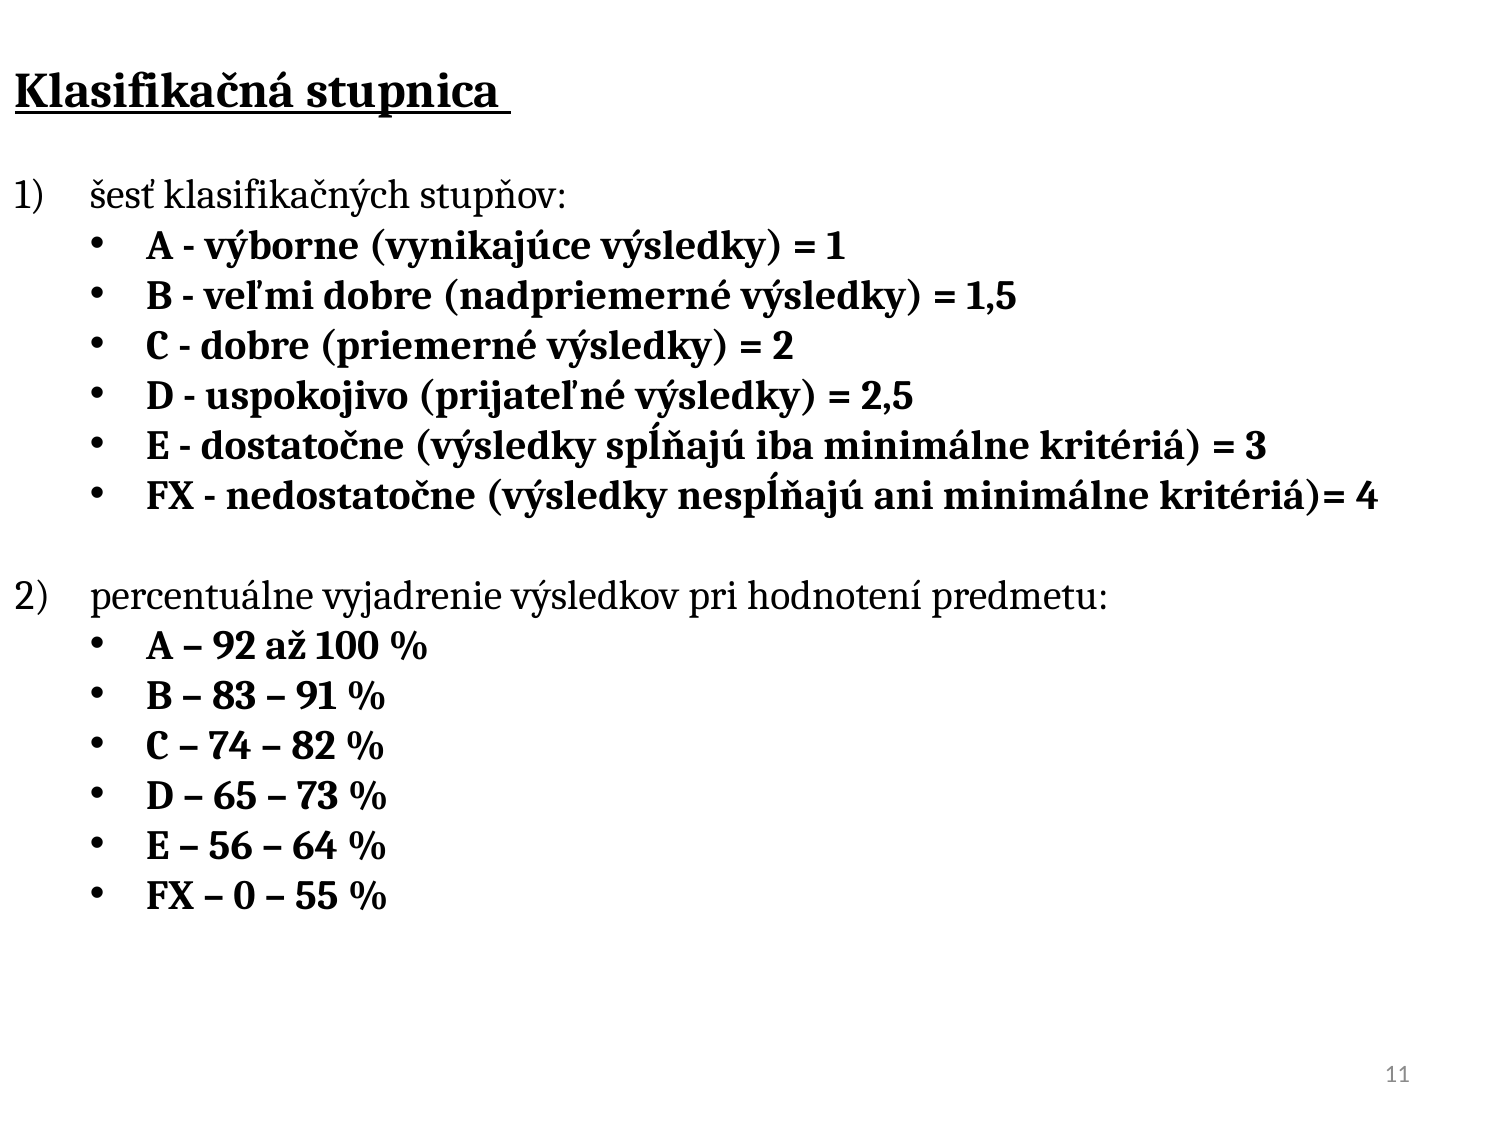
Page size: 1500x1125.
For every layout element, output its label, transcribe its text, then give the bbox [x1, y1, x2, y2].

text_box Klasifikačná stupnica šesť klasifikačných stupňov: A - výborne (vynikajúce výsledky) = 1 B - veľmi dobre (nadpriemerné výsledky) = 1,5 C - dobre (priemerné výsledky) = 2 D - uspokojivo (prijateľné výsledky) = 2,5 E - dostatočne (výsledky spĺňajú iba minimálne kritériá) = 3 FX - nedostatočne (výsledky nespĺňajú ani minimálne kritériá)= 4 percentuálne vyjadrenie výsledkov pri hodnotení predmetu: A – 92 až 100 % B – 83 – 91 % C – 74 – 82 % D – 65 – 73 % E – 56 – 64 % FX – 0 – 55 % [0, 0, 1500, 976]
slide_number 11 [1074, 1042, 1425, 1103]
